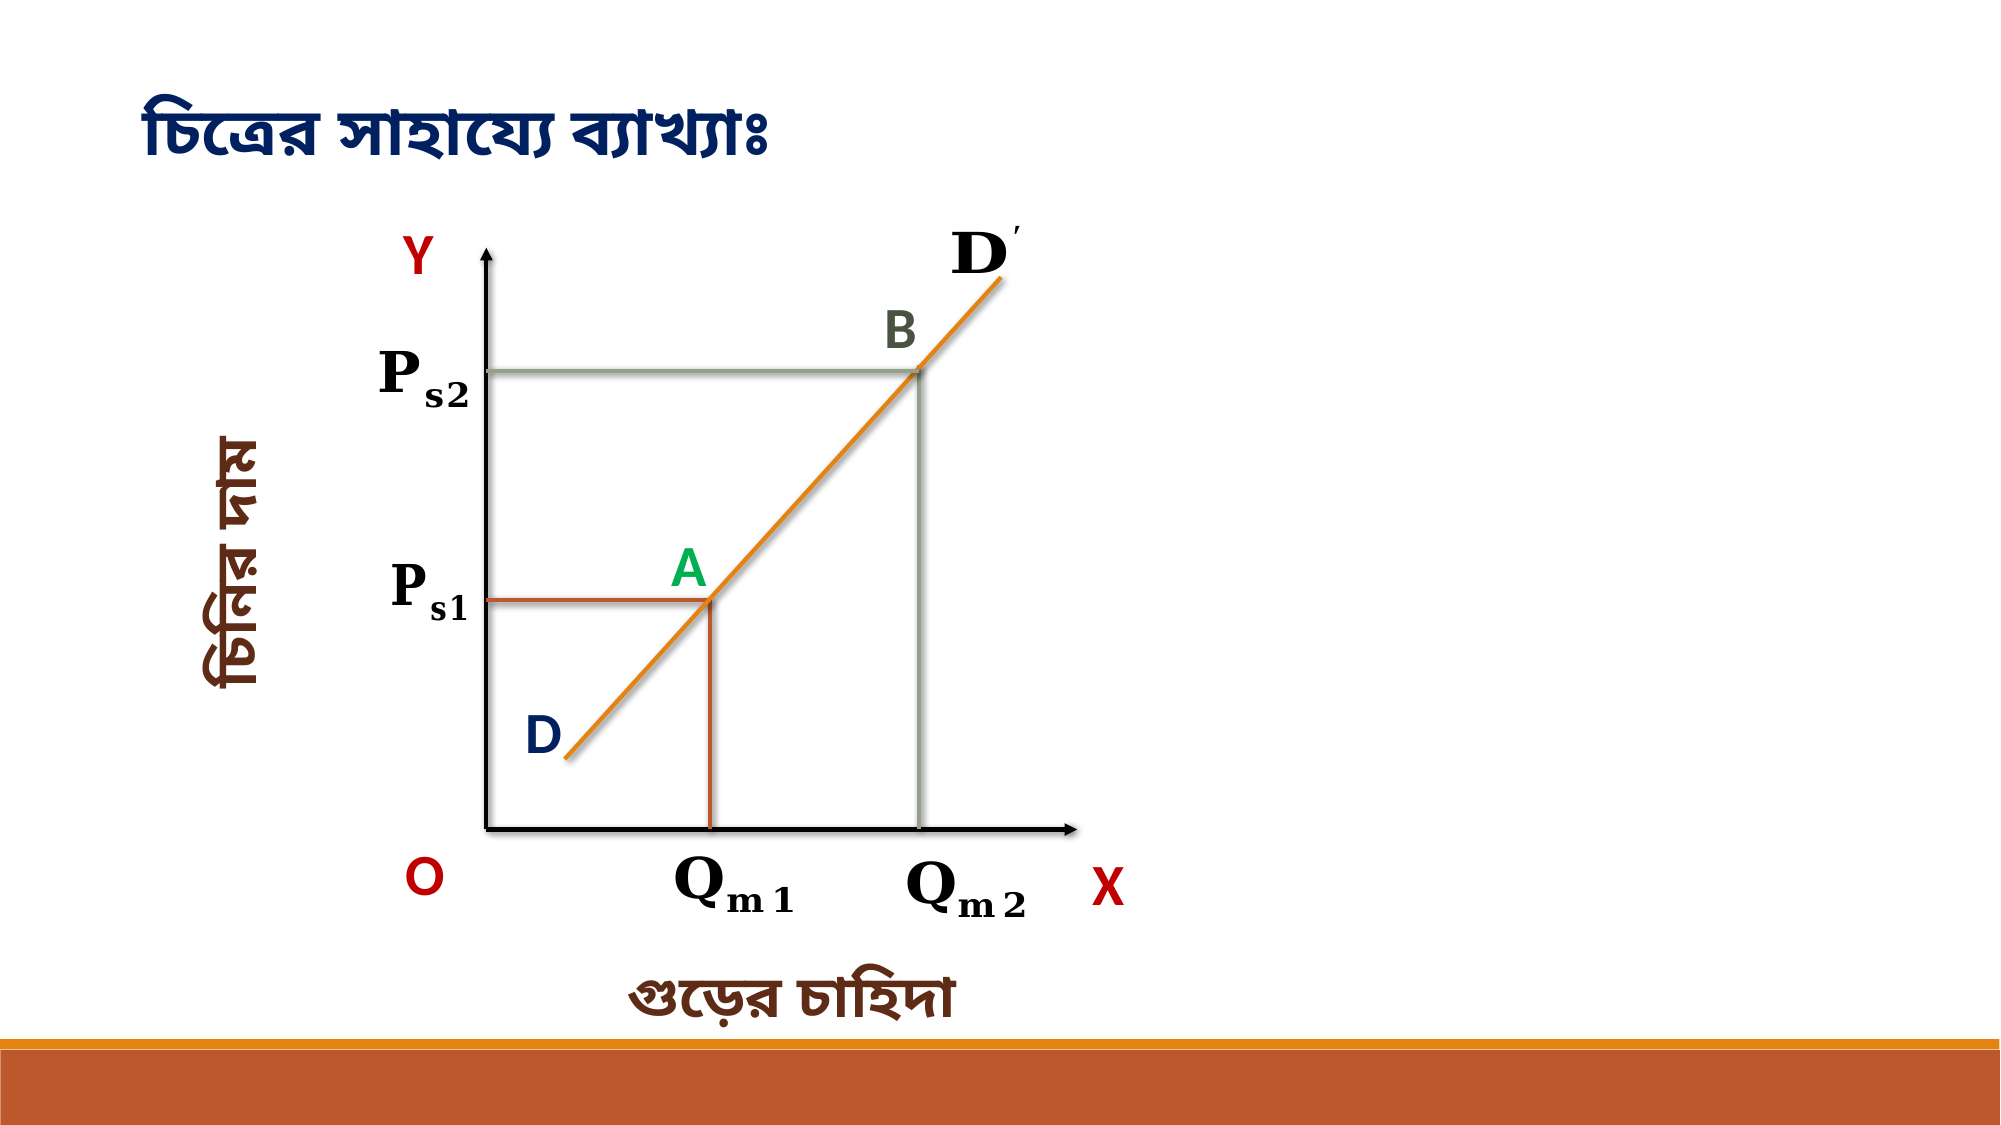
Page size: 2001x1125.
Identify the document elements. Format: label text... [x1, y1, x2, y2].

text_box D [510, 688, 636, 773]
text_box X [1077, 840, 1203, 925]
text_box Y [389, 208, 515, 294]
text_box গুড়ের চাহিদা [564, 952, 1020, 1037]
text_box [564, 276, 1002, 760]
text_box চিত্রের সাহায্যে ব্যাখ্যাঃ [127, 81, 846, 177]
text_box O [390, 829, 516, 915]
text_box চিনির দাম [190, 350, 292, 760]
